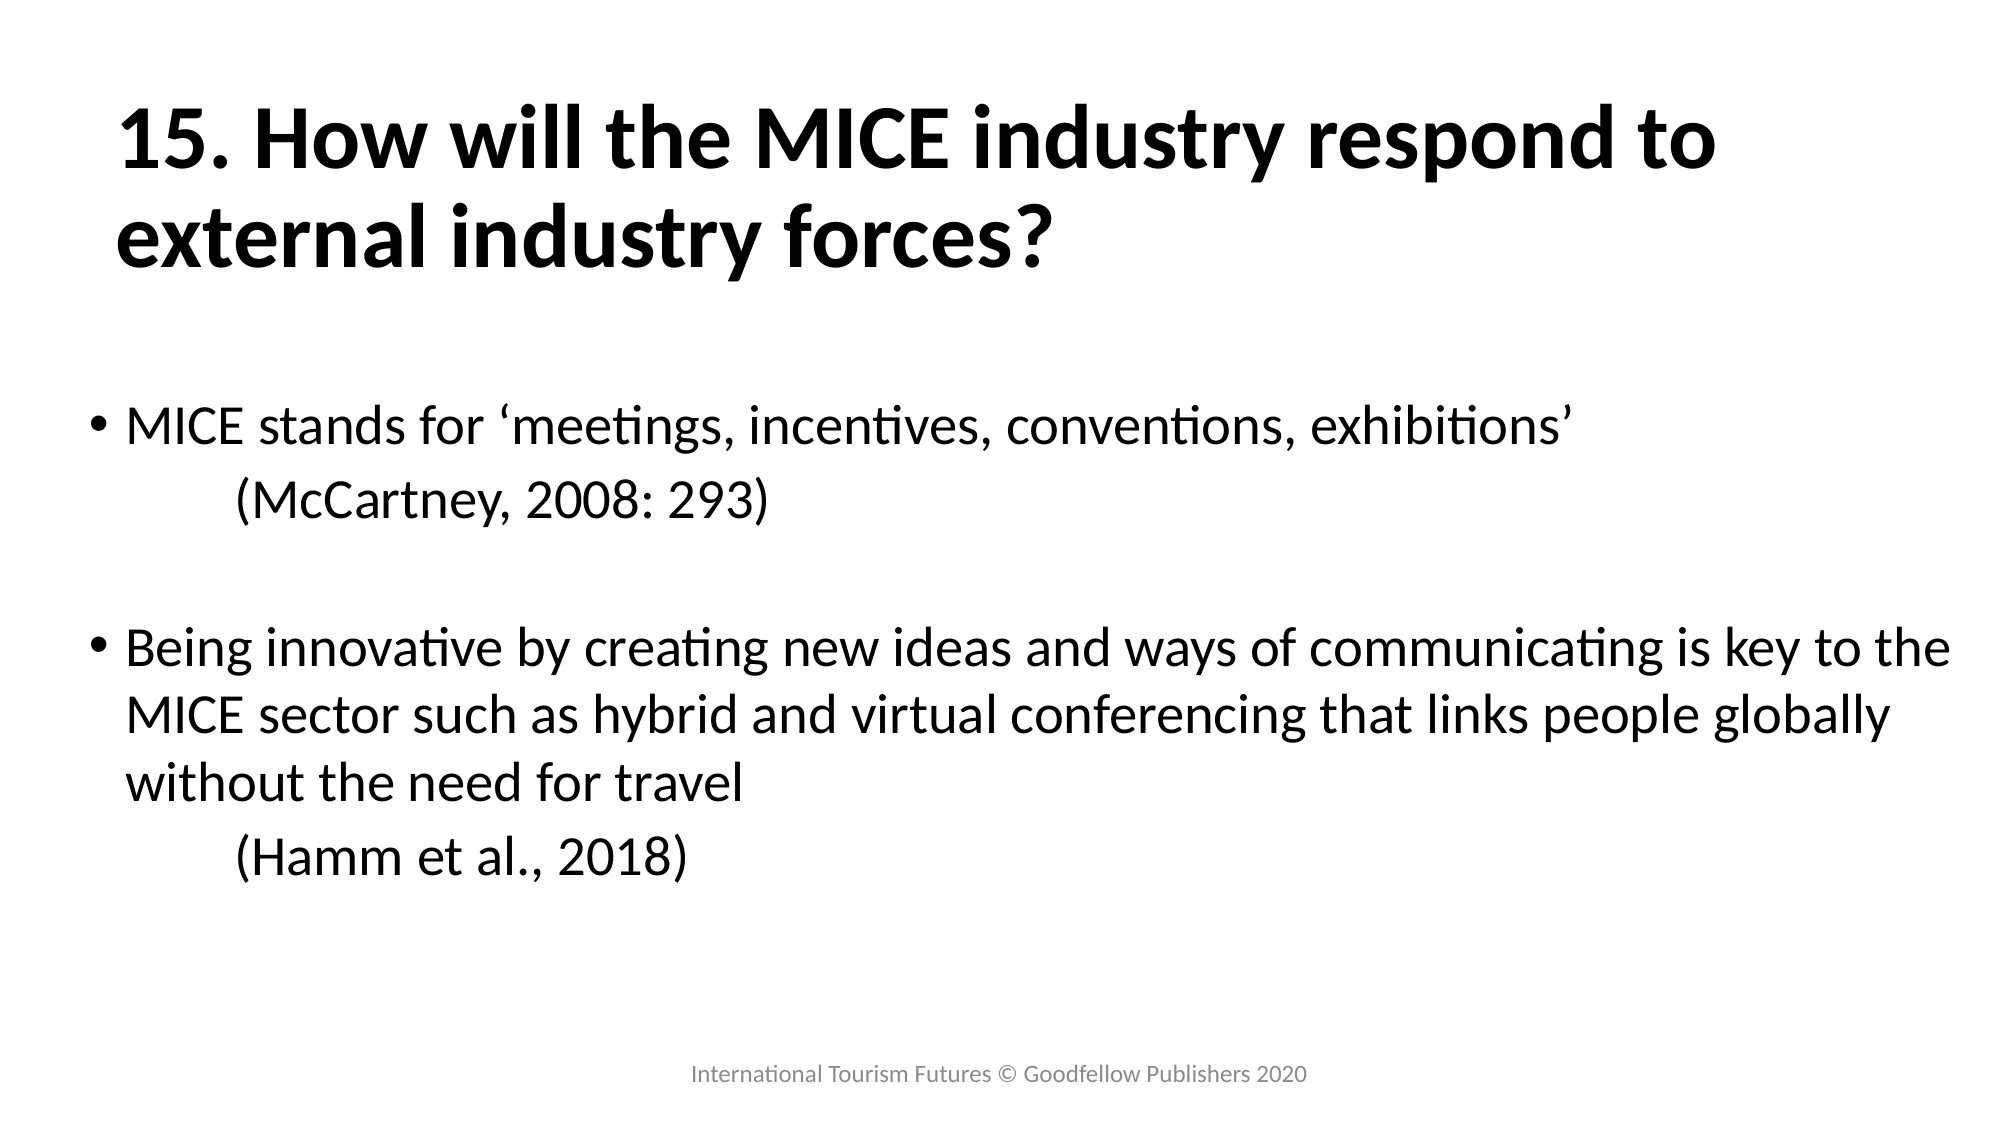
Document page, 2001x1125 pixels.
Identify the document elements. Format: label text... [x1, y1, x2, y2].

title 15. How will the MICE industry respond to external industry forces? [100, 79, 2000, 297]
footer International Tourism Futures © Goodfellow Publishers 2020 [662, 1042, 1338, 1103]
list MICE stands for ‘meetings, incentives, conventions, exhibitions’ (McCartney, 2008: 293) Being innovative by creating new ideas and ways of communicating is key to the MICE sector such as hybrid and virtual conferencing that links people globally without the need for travel (Hamm et al., 2018) [73, 381, 2000, 896]
